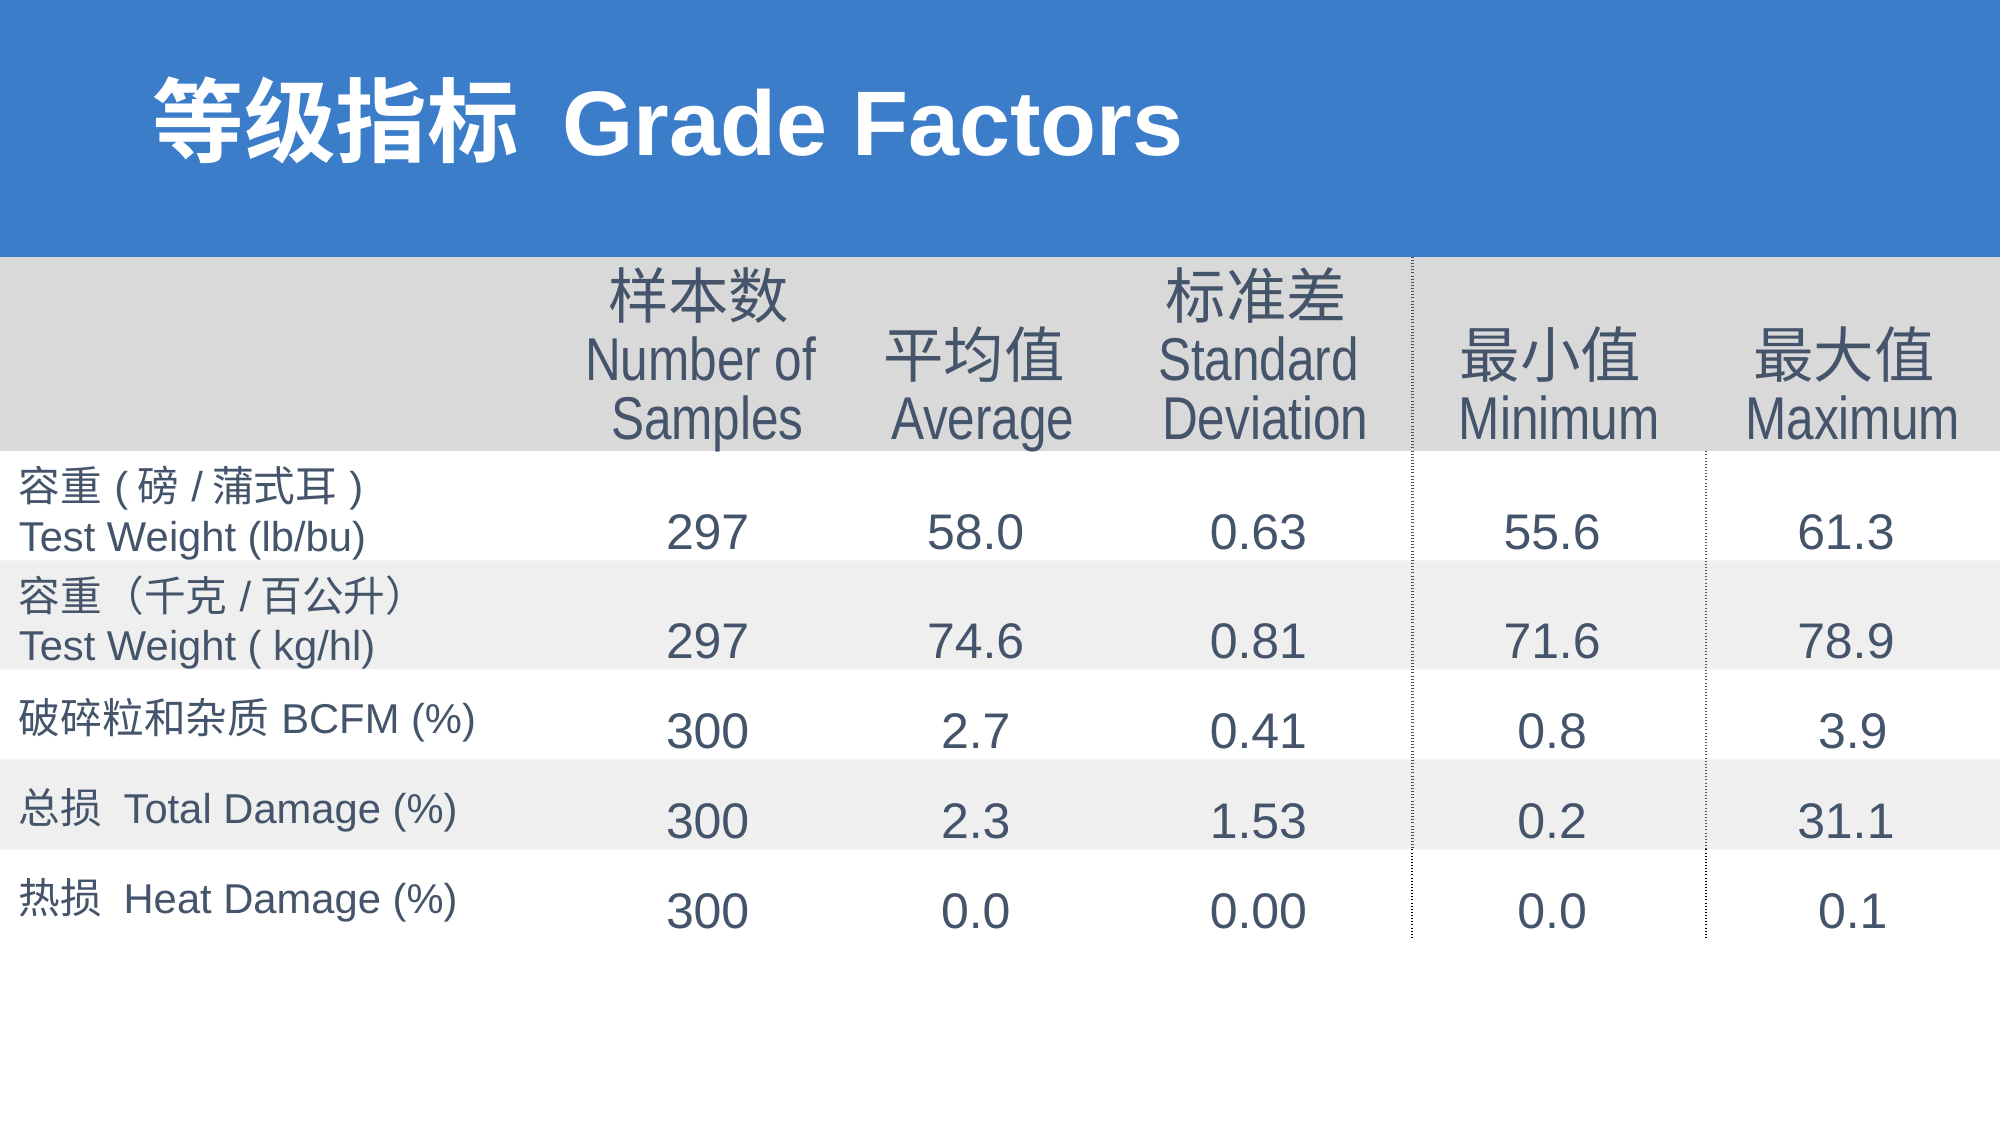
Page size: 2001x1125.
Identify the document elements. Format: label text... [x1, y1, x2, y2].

table_cell 0.81 [1118, 560, 1412, 669]
table_cell 破碎粒和杂质BCFM (%) [0, 669, 568, 759]
table_cell 容重（千克/百公升） Test Weight ( kg/hl) [0, 560, 568, 669]
table_cell 300 [568, 759, 847, 849]
title 等级指标 Grade Factors [137, 28, 1863, 224]
table_cell 0.1 [1706, 849, 2000, 939]
table_cell 0.63 [1118, 451, 1412, 560]
table_cell 0.2 [1412, 759, 1706, 849]
table_cell 0.00 [1118, 849, 1412, 939]
table_cell 300 [568, 669, 847, 759]
table_cell 0.41 [1118, 669, 1412, 759]
table_cell 78.9 [1706, 560, 2000, 669]
table_header 最大值Maximum [1706, 257, 2000, 451]
table_cell 0.0 [847, 849, 1118, 939]
table_cell 297 [568, 560, 847, 669]
table_cell 2.7 [847, 669, 1118, 759]
table_cell 74.6 [847, 560, 1118, 669]
table_cell 容重(磅/蒲式耳) Test Weight (lb/bu) [0, 451, 568, 560]
table_header 平均值Average [847, 257, 1118, 451]
table_header [0, 257, 568, 451]
table_cell 300 [568, 849, 847, 939]
table_cell 55.6 [1412, 451, 1706, 560]
table_cell 0.0 [1412, 849, 1706, 939]
table_cell 297 [568, 451, 847, 560]
table_cell 总损 Total Damage (%) [0, 759, 568, 849]
table_cell 2.3 [847, 759, 1118, 849]
table_cell 1.53 [1118, 759, 1412, 849]
table_cell 58.0 [847, 451, 1118, 560]
table_header 样本数Number of Samples [568, 257, 847, 451]
table_cell 61.3 [1706, 451, 2000, 560]
table_cell 3.9 [1706, 669, 2000, 759]
table_cell 0.8 [1412, 669, 1706, 759]
table_header 标准差Standard Deviation [1118, 257, 1412, 451]
table_cell 71.6 [1412, 560, 1706, 669]
table_cell 31.1 [1706, 759, 2000, 849]
table_header 最小值Minimum [1412, 257, 1706, 451]
table_cell 热损 Heat Damage (%) [0, 849, 568, 939]
